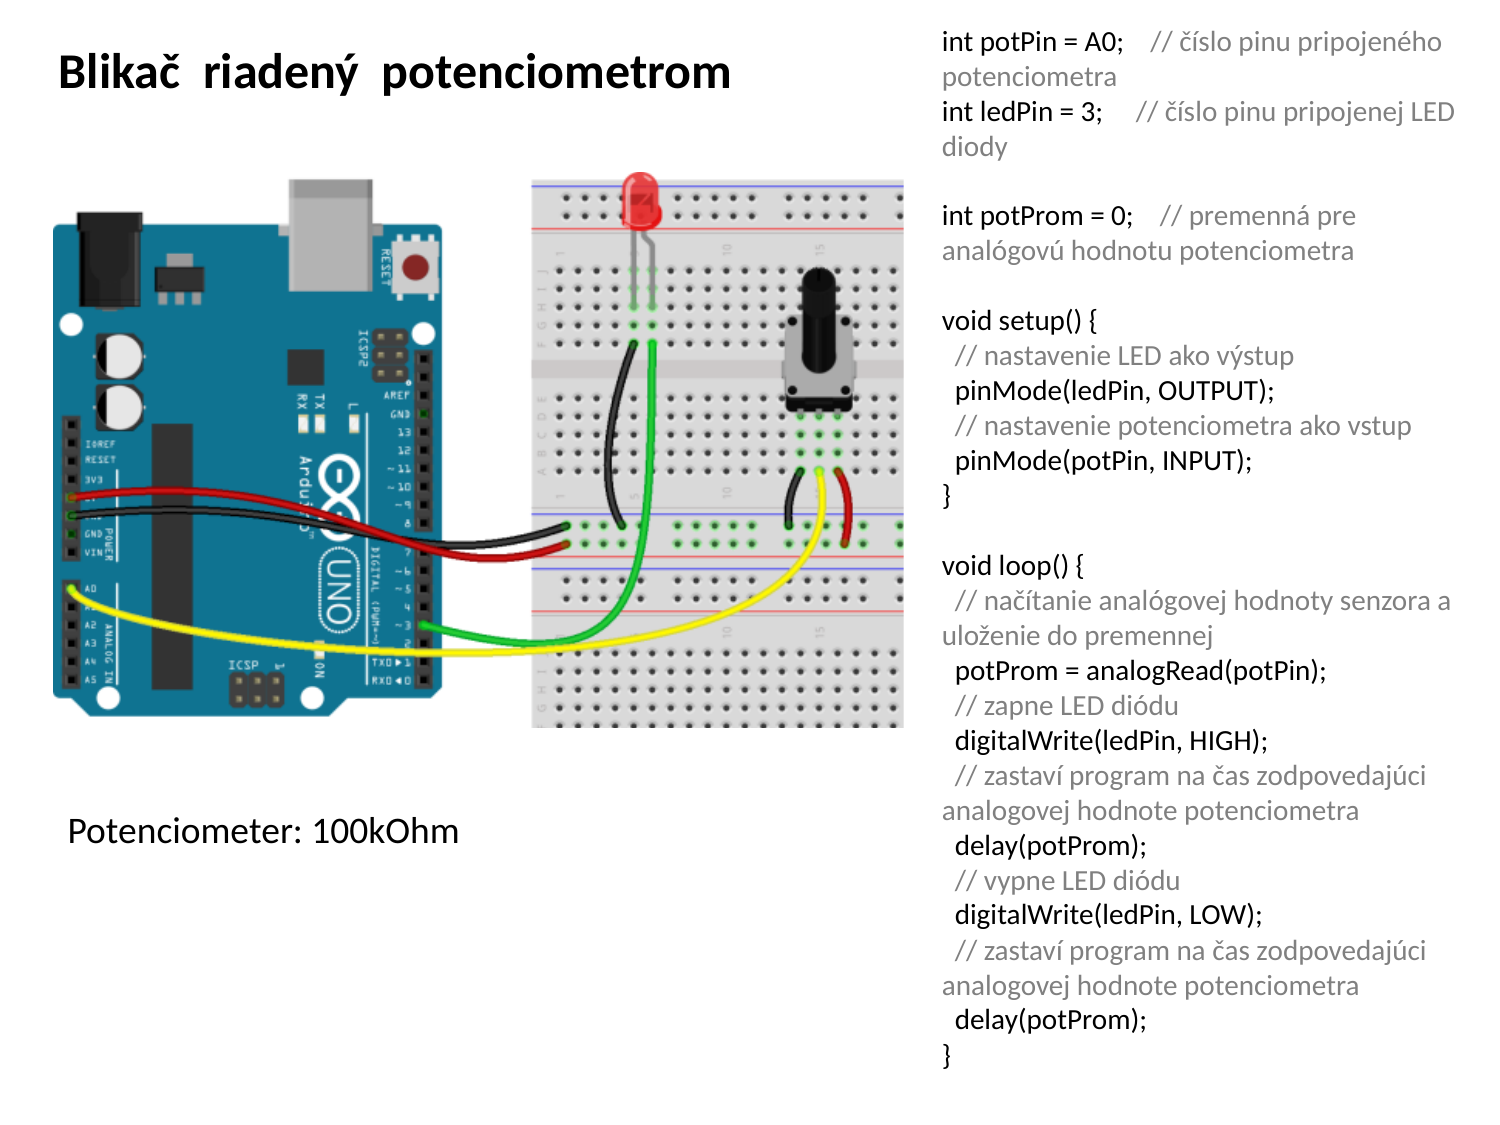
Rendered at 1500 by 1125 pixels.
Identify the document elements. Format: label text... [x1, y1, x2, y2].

text_box int potPin = A0; // číslo pinu pripojeného potenciometra int ledPin = 3; // číslo pinu pripojenej LED diody int potProm = 0; // premenná pre analógovú hodnotu potenciometra void setup() { // nastavenie LED ako výstup pinMode(ledPin, OUTPUT); // nastavenie potenciometra ako vstup pinMode(potPin, INPUT); } void loop() { // načítanie analógovej hodnoty senzora a uloženie do premennej potProm = analogRead(potPin); // zapne LED diódu digitalWrite(ledPin, HIGH); // zastaví program na čas zodpovedajúci analogovej hodnote potenciometra delay(potProm); // vypne LED diódu digitalWrite(ledPin, LOW); // zastaví program na čas zodpovedajúci analogovej hodnote potenciometra delay(potProm); } [927, 14, 1500, 1106]
text_box Blikač riadený potenciometrom [44, 30, 748, 106]
picture [52, 172, 904, 729]
text_box Potenciometer: 100kOhm [53, 798, 904, 859]
